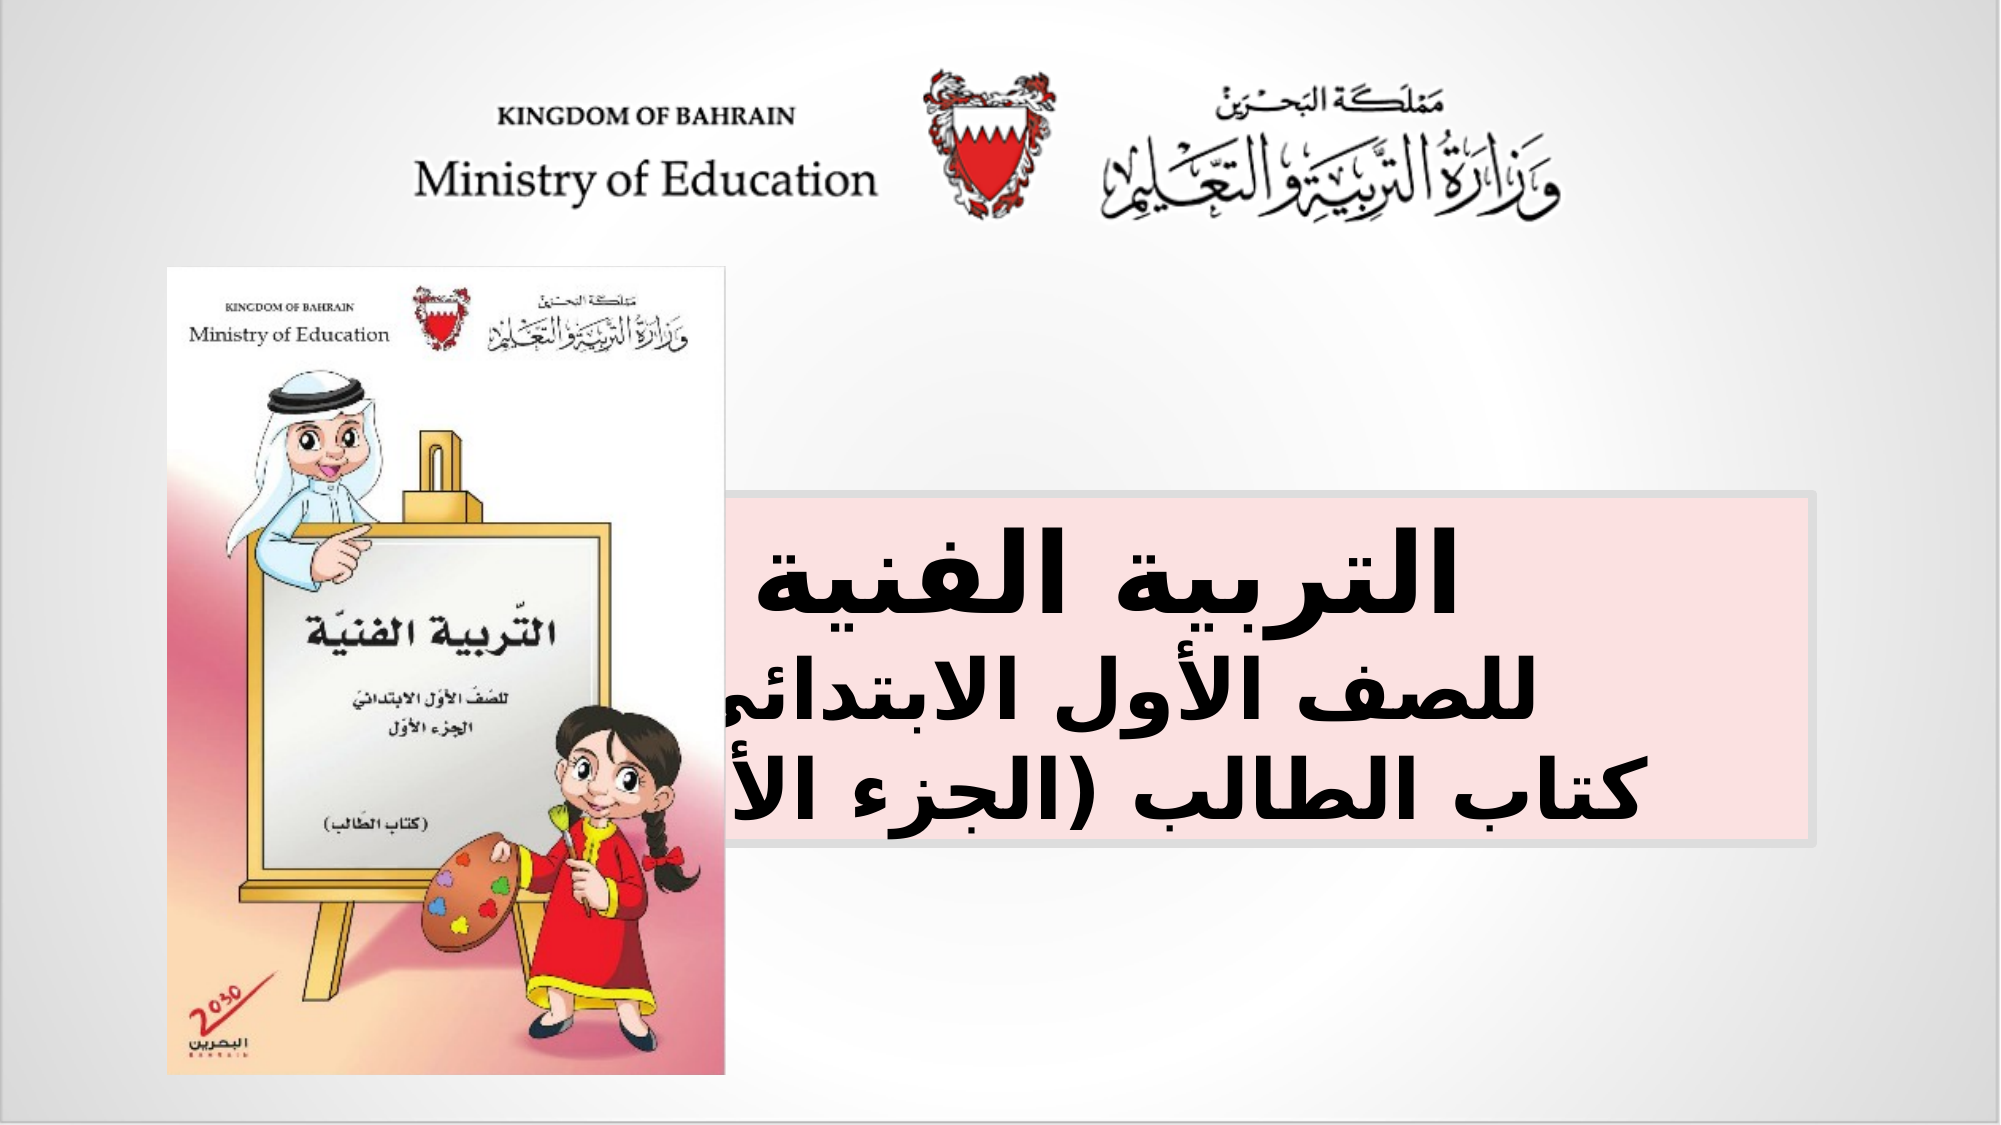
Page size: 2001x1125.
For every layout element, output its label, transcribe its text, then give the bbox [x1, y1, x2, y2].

text_box التربية الفنية للصف الأول الابتدائي كتاب الطالب (الجزء الأول) [726, 493, 1813, 844]
picture [0, 0, 2001, 1125]
